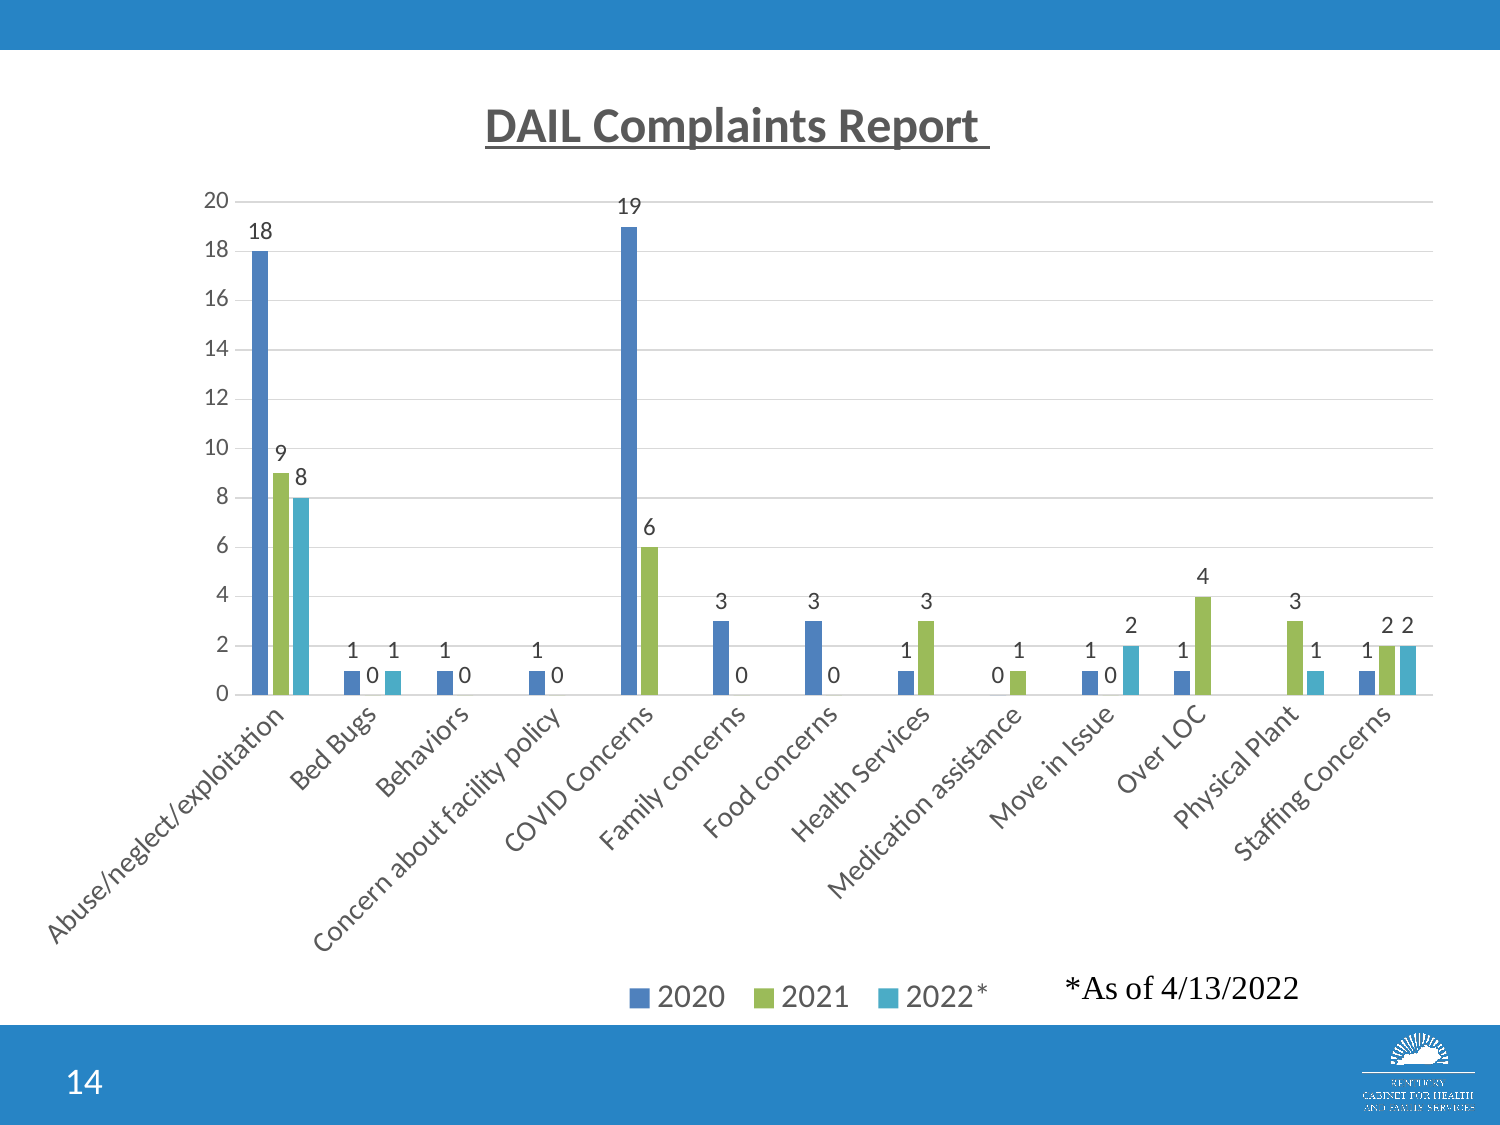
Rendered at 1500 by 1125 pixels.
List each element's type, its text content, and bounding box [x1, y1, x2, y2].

slide_number 14 [50, 1050, 400, 1110]
chart [12, 62, 1463, 1038]
picture [1362, 1033, 1475, 1111]
